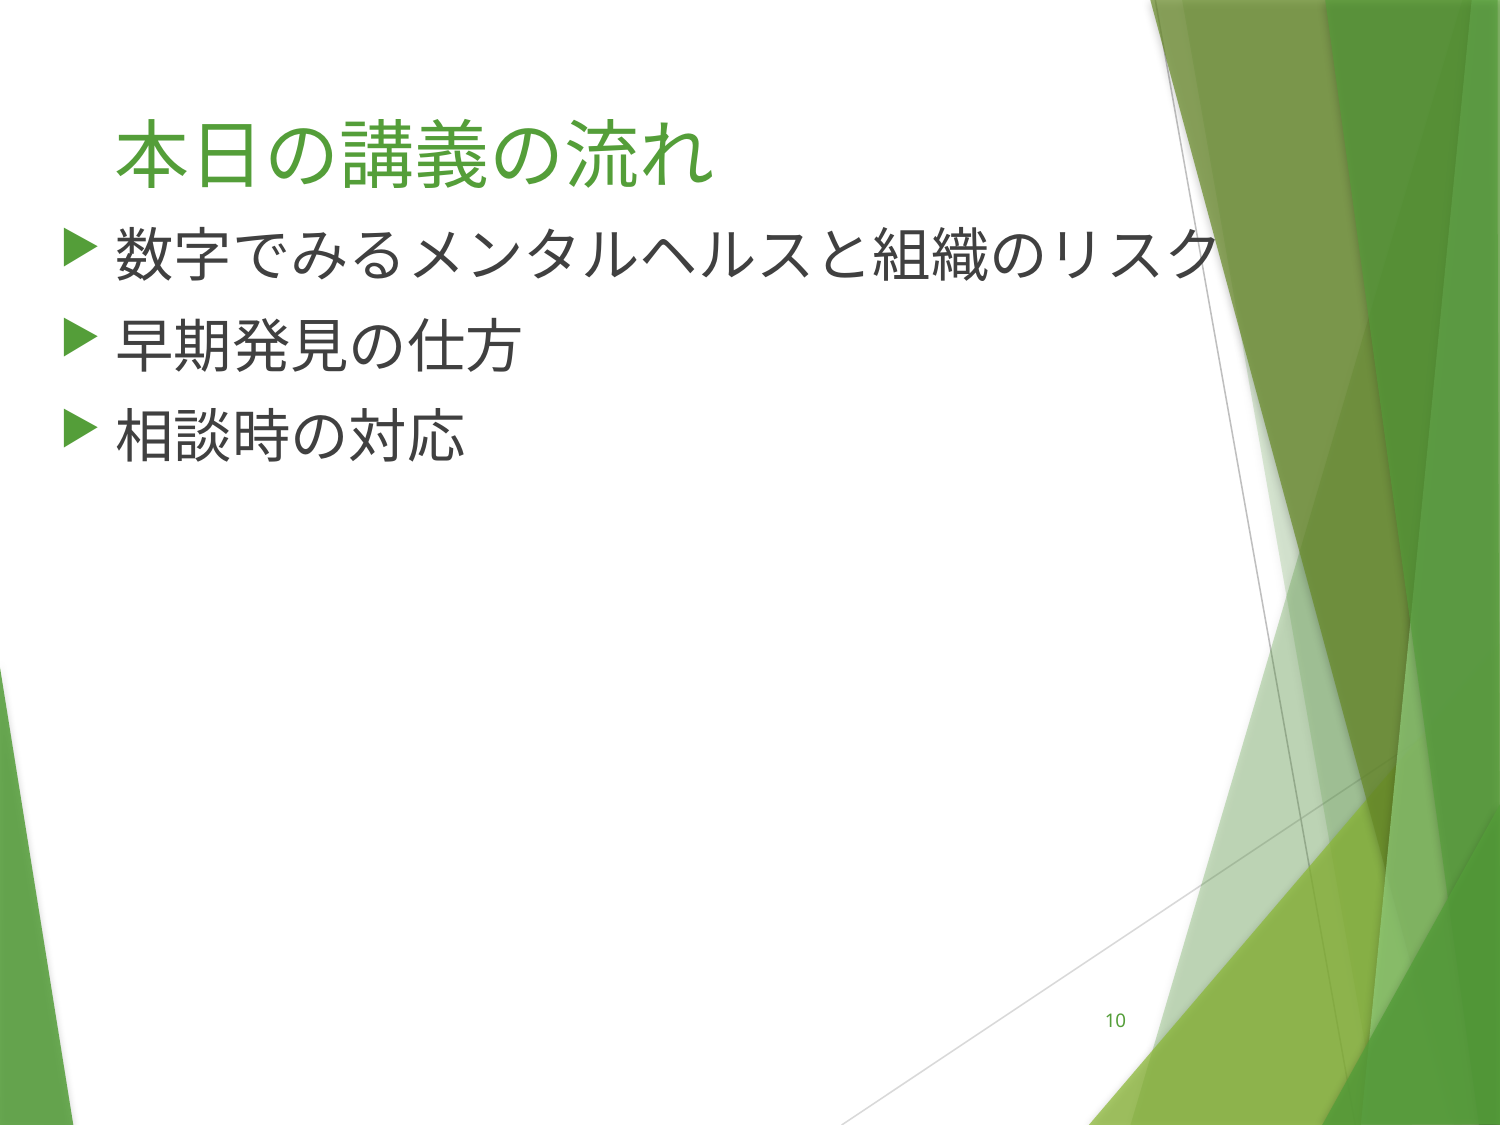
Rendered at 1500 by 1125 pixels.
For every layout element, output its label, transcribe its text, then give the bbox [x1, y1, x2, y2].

title 本日の講義の流れ [99, 99, 1142, 210]
slide_number 10 [1057, 991, 1142, 1051]
list 数字でみるメンタルヘルスと組織のリスク 早期発見の仕方 相談時の対応 [44, 210, 1321, 848]
